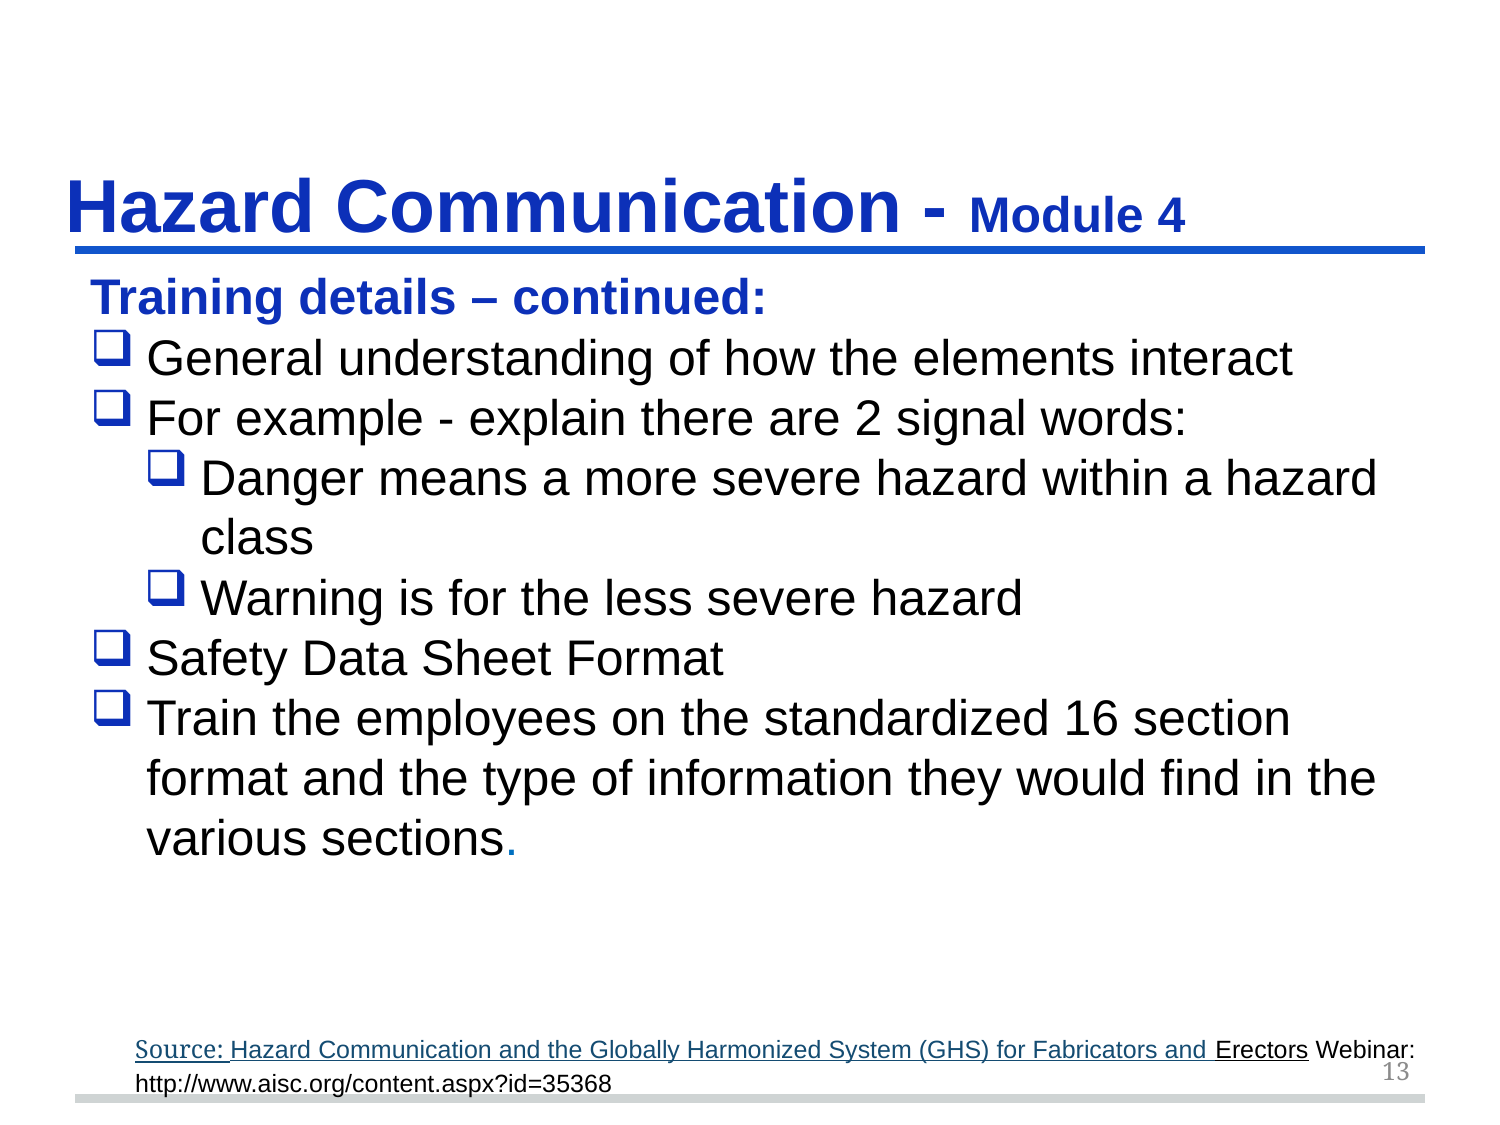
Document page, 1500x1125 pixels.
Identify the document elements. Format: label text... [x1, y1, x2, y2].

list Training details – continued: General understanding of how the elements interact For example - explain there are 2 signal words: Danger means a more severe hazard within a hazard class Warning is for the less severe hazard Safety Data Sheet Format Train the employees on the standardized 16 section format and the type of information they would find in the various sections. [75, 249, 1425, 861]
text_box Source: Hazard Communication and the Globally Harmonized System (GHS) for Fabricators and Erectors Webinar: http://www.aisc.org/content.aspx?id=35368 [120, 1026, 1500, 1105]
title Hazard Communication - Module 4 [50, 74, 1400, 263]
